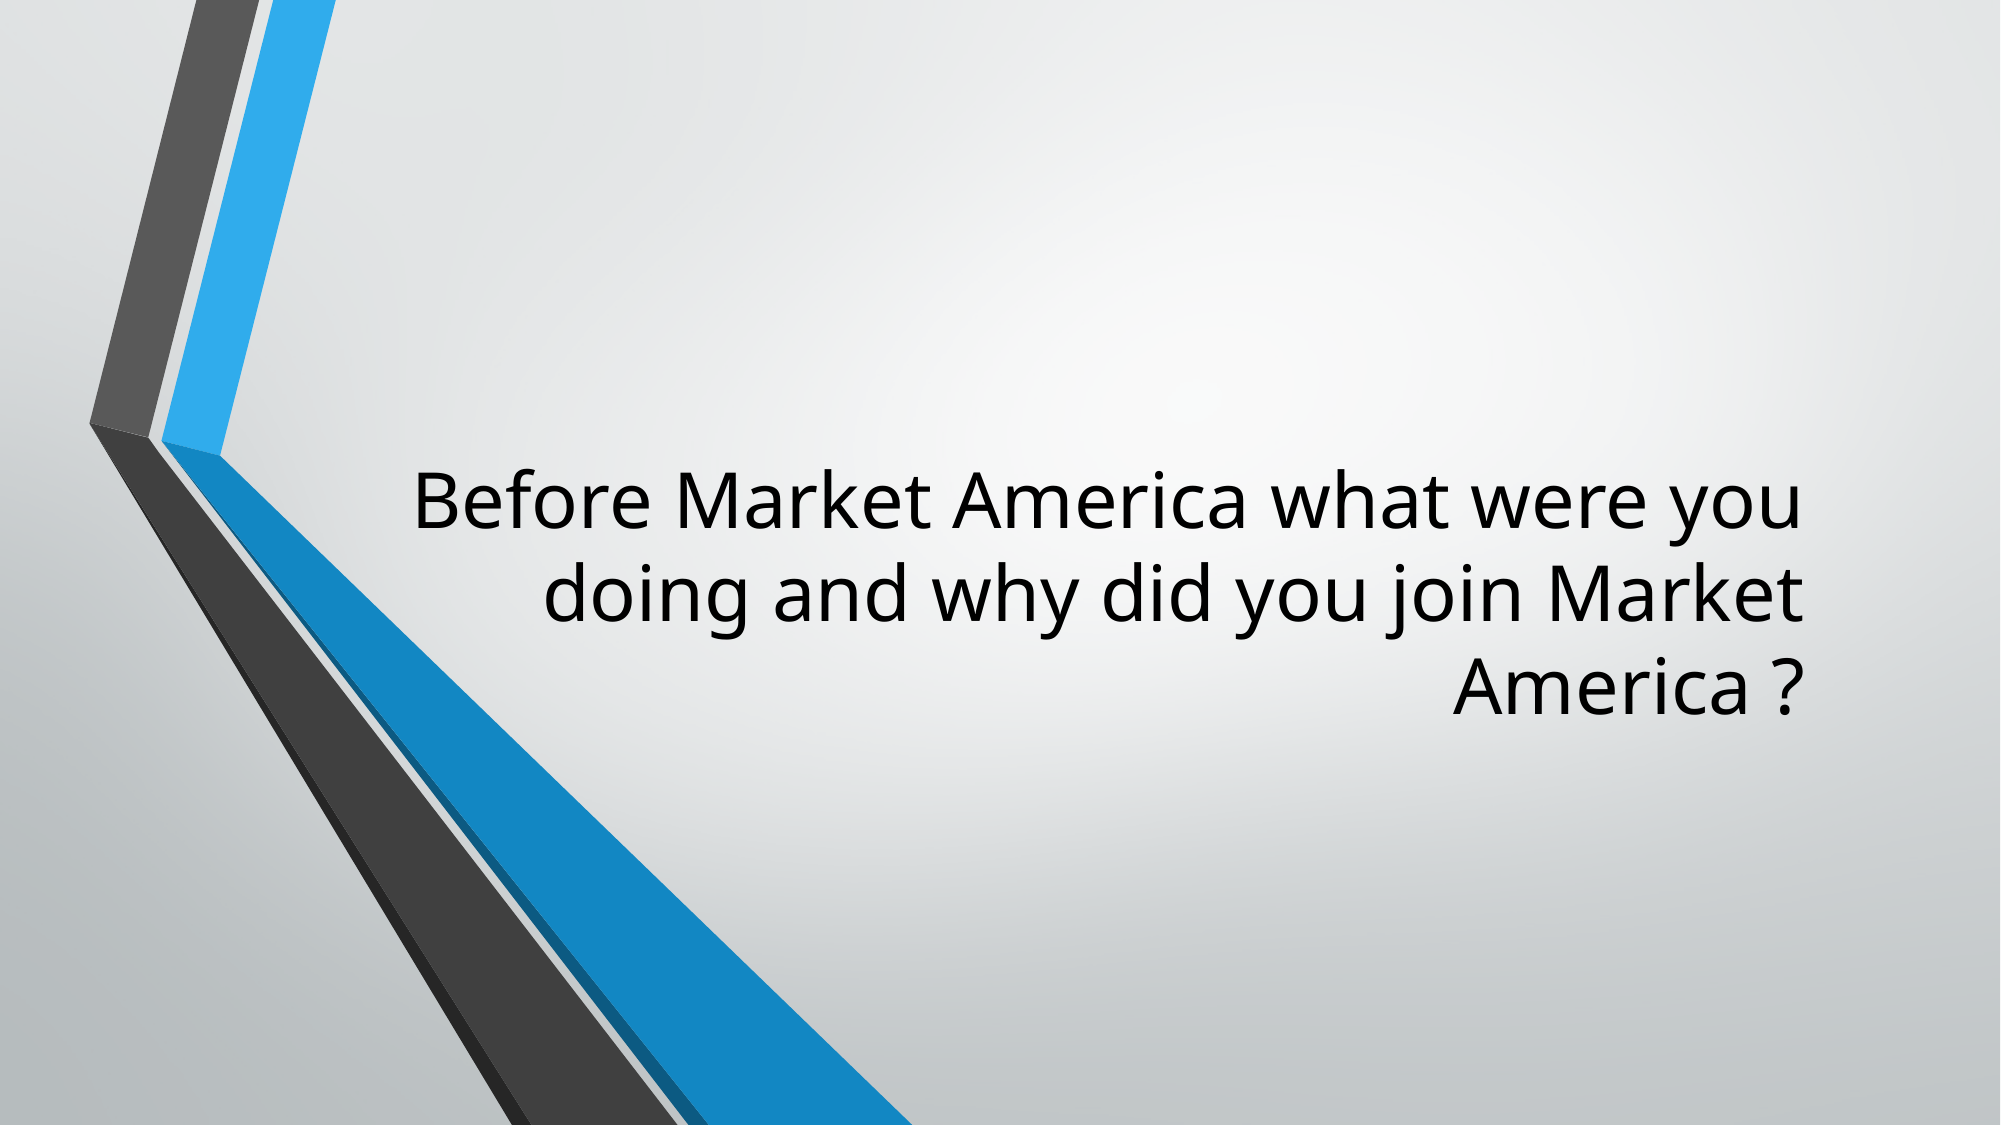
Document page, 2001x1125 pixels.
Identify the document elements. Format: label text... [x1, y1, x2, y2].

title Before Market America what were you doing and why did you join Market America ? [320, 439, 1821, 831]
